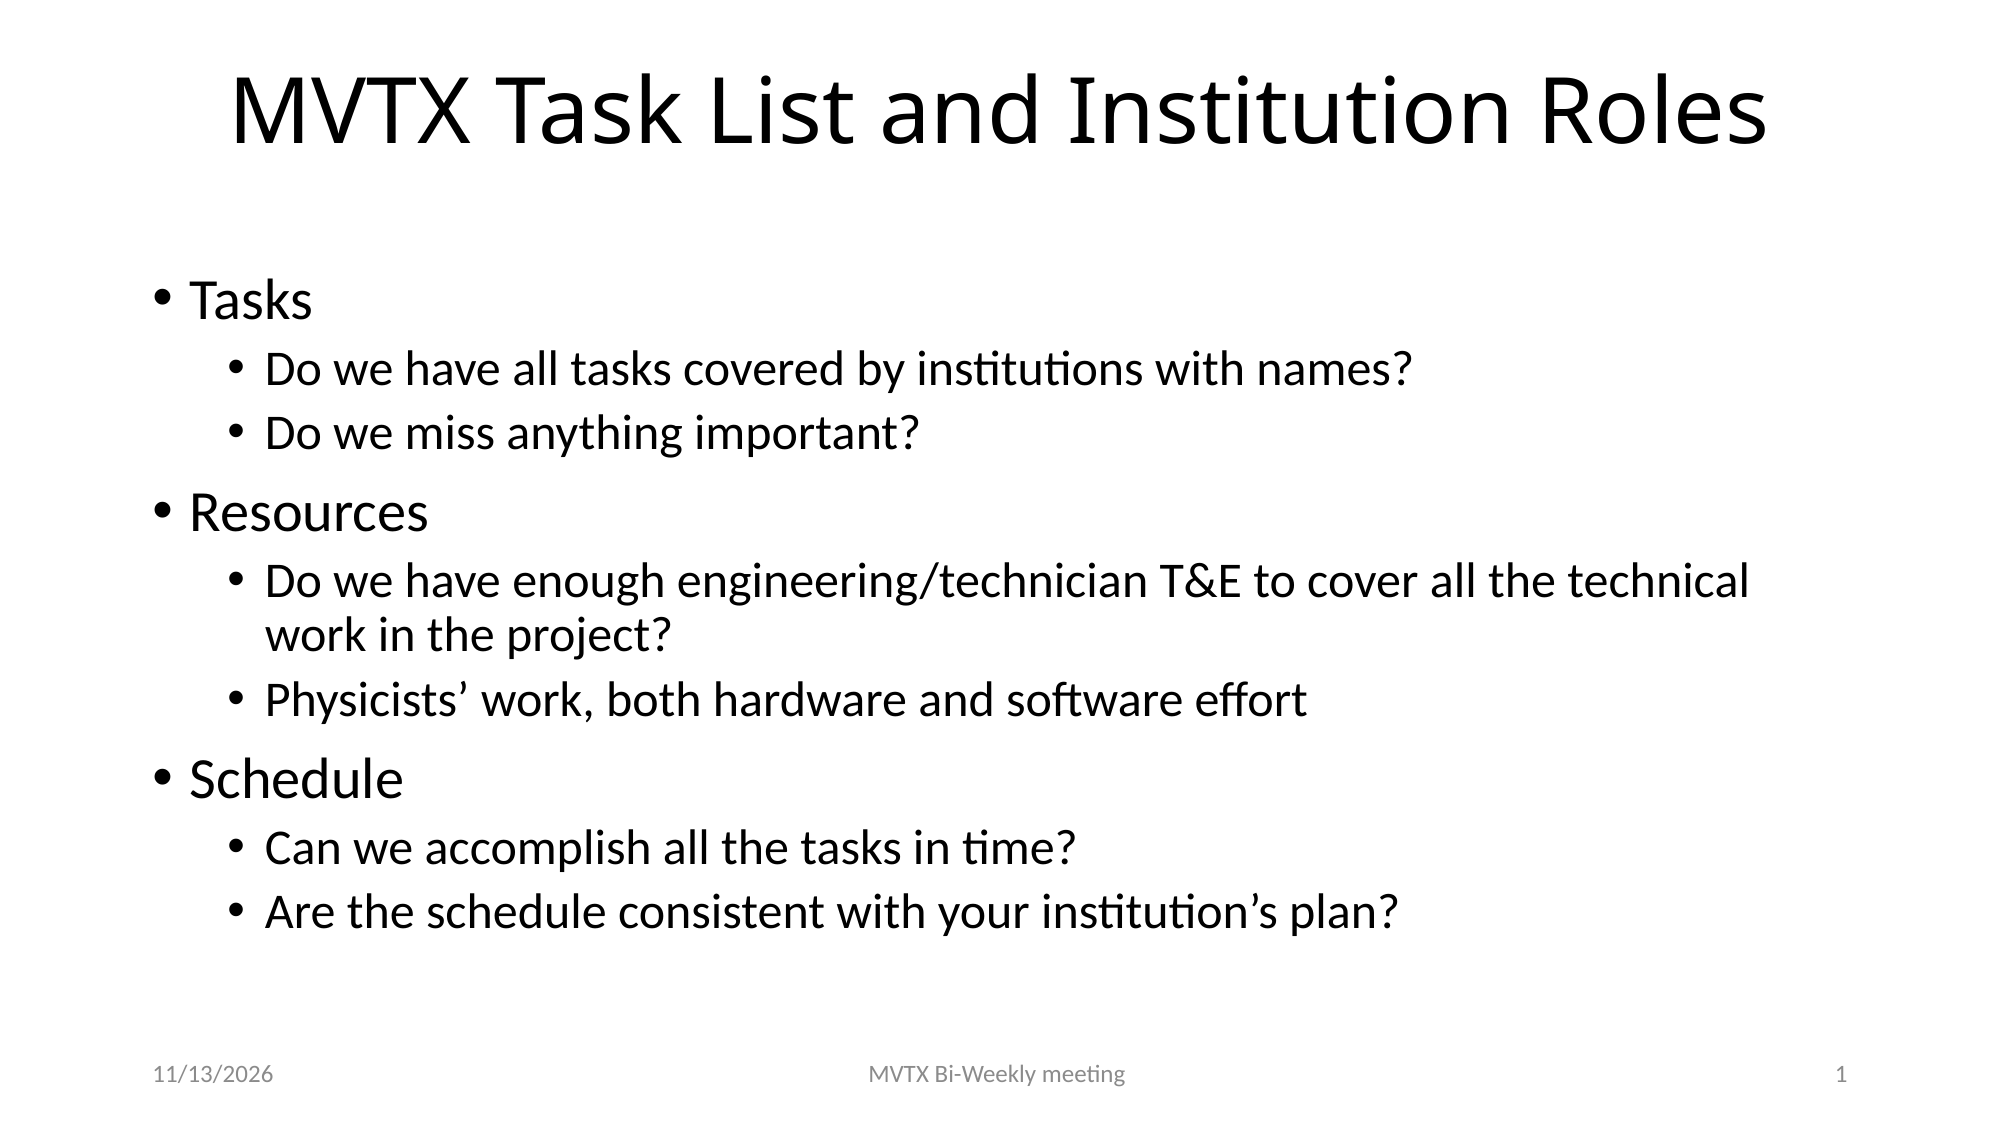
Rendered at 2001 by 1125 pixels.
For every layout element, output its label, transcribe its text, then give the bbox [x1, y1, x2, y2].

slide_number 1 [1412, 1042, 1863, 1103]
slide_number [137, 1042, 588, 1103]
footer MVTX Bi-Weekly meeting [662, 1042, 1338, 1103]
title MVTX Task List and Institution Roles [137, 59, 1863, 261]
list Tasks Do we have all tasks covered by institutions with names? Do we miss anything important? Resources Do we have enough engineering/technician T&E to cover all the technical work in the project? Physicists’ work, both hardware and software effort Schedule Can we accomplish all the tasks in time? Are the schedule consistent with your institution’s plan? [137, 261, 1863, 976]
